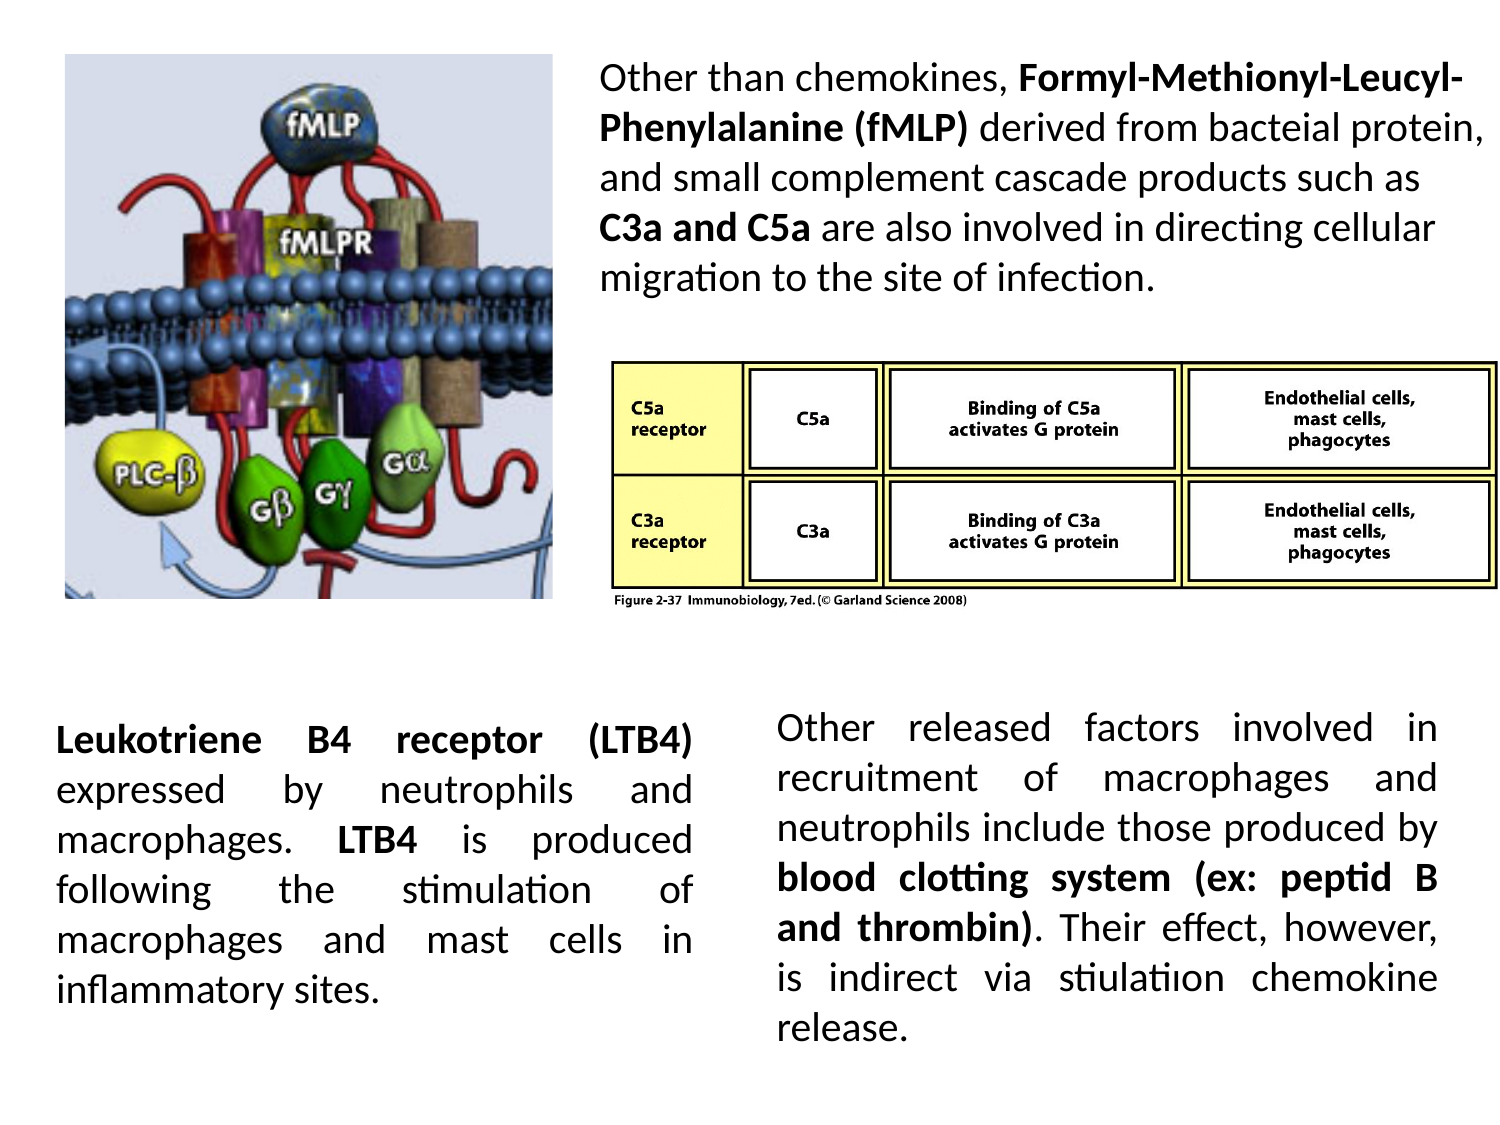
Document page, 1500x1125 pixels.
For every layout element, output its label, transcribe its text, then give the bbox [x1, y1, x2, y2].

picture [608, 361, 1500, 610]
text_box Leukotriene B4 receptor (LTB4) expressed by neutrophils and macrophages. LTB4 is produced following the stimulation of macrophages and mast cells in inflammatory sites. [41, 704, 709, 1019]
picture [64, 54, 553, 599]
text_box Other released factors involved in recruitment of macrophages and neutrophils include those produced by blood clotting system (ex: peptid B and thrombin). Their effect, however, is indirect via stiulatiıon chemokine release. [761, 692, 1454, 1058]
text_box Other than chemokines, Formyl-Methionyl-Leucyl-Phenylalanine (fMLP) derived from bacteial protein, and small complement cascade products such as C3a and C5a are also involved in directing cellular migration to the site of infection. [584, 42, 1500, 308]
